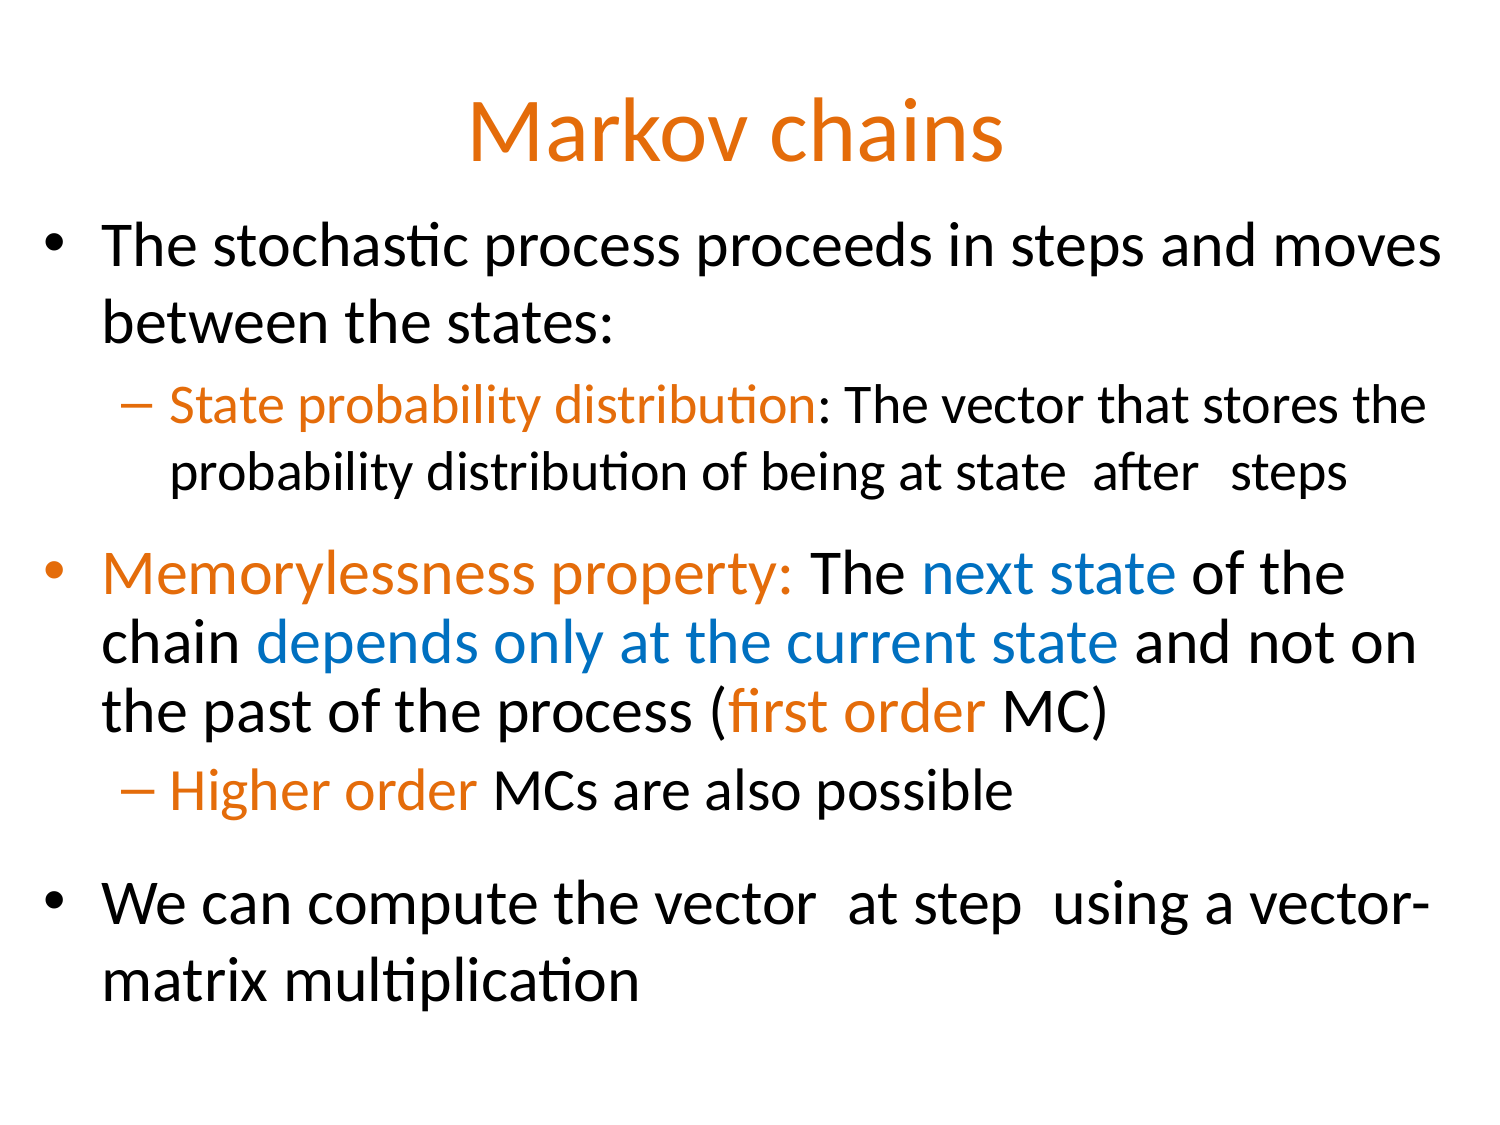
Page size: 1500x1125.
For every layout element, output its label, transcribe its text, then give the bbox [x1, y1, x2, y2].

title Markov chains [230, 54, 1243, 196]
